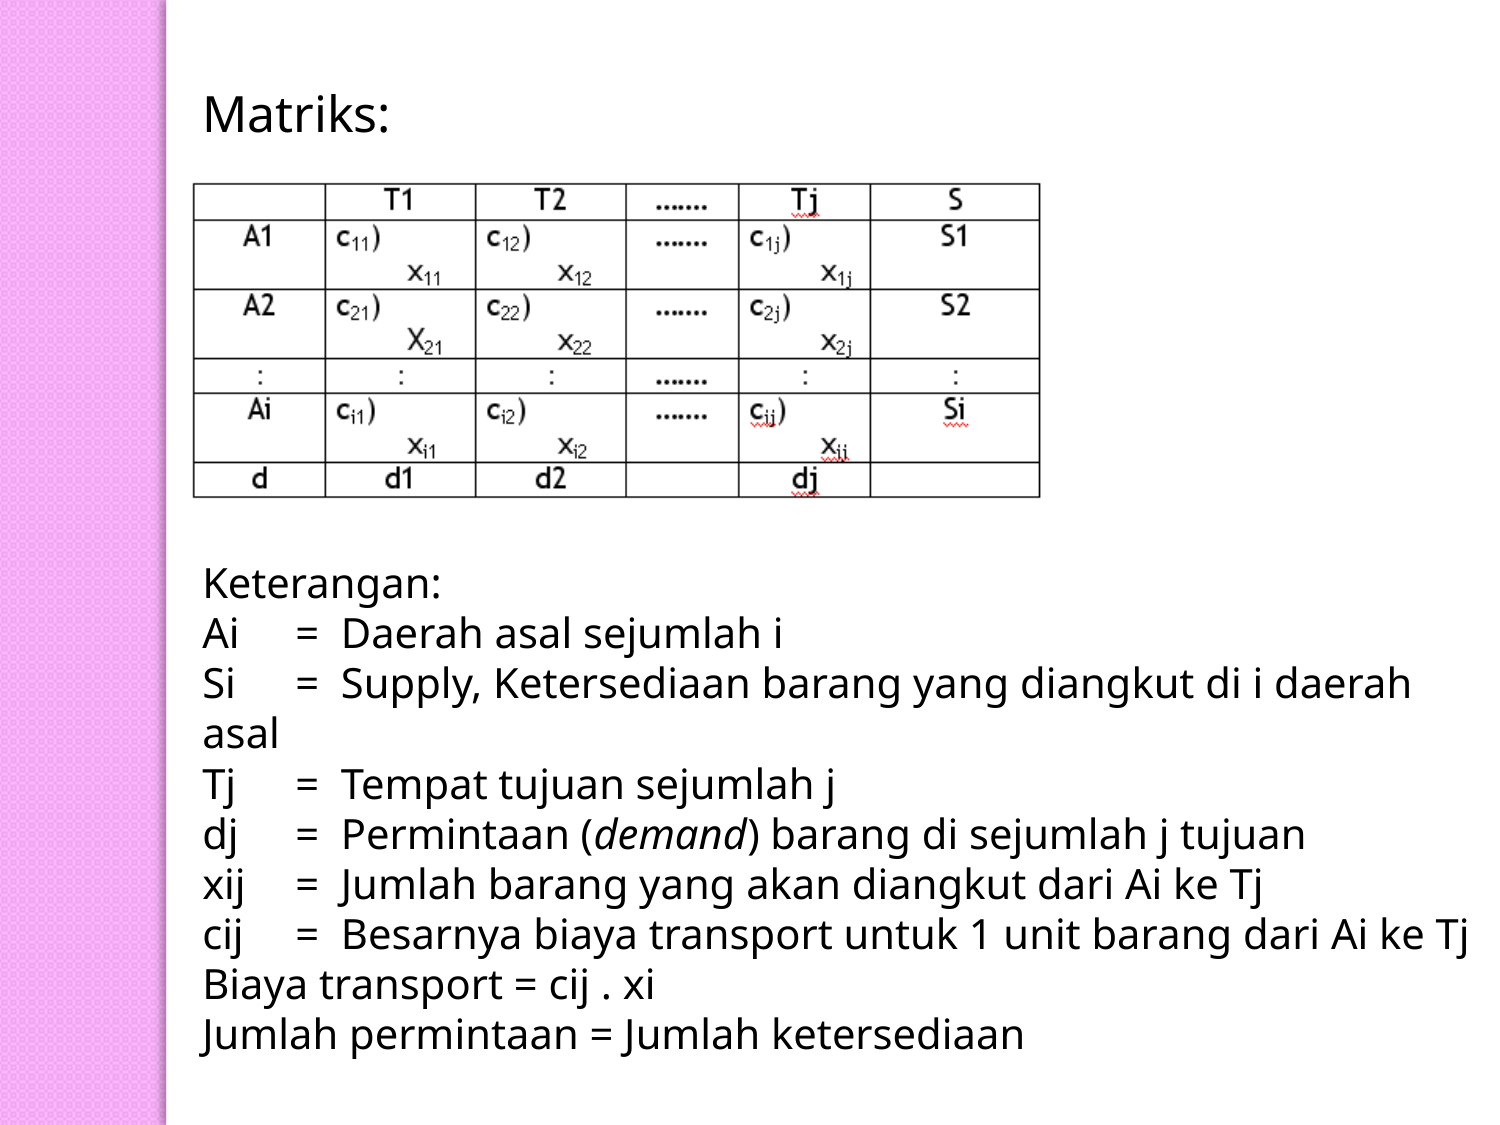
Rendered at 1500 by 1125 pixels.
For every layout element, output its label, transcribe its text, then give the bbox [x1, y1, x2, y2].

text_box Keterangan: Ai = Daerah asal sejumlah i Si = Supply, Ketersediaan barang yang diangkut di i daerah asal Tj = Tempat tujuan sejumlah j dj = Permintaan (demand) barang di sejumlah j tujuan xij = Jumlah barang yang akan diangkut dari Ai ke Tj cij = Besarnya biaya transport untuk 1 unit barang dari Ai ke Tj Biaya transport = cij . xi Jumlah permintaan = Jumlah ketersediaan [187, 549, 1500, 1065]
text_box Matriks: [187, 74, 563, 150]
picture [187, 174, 1051, 506]
